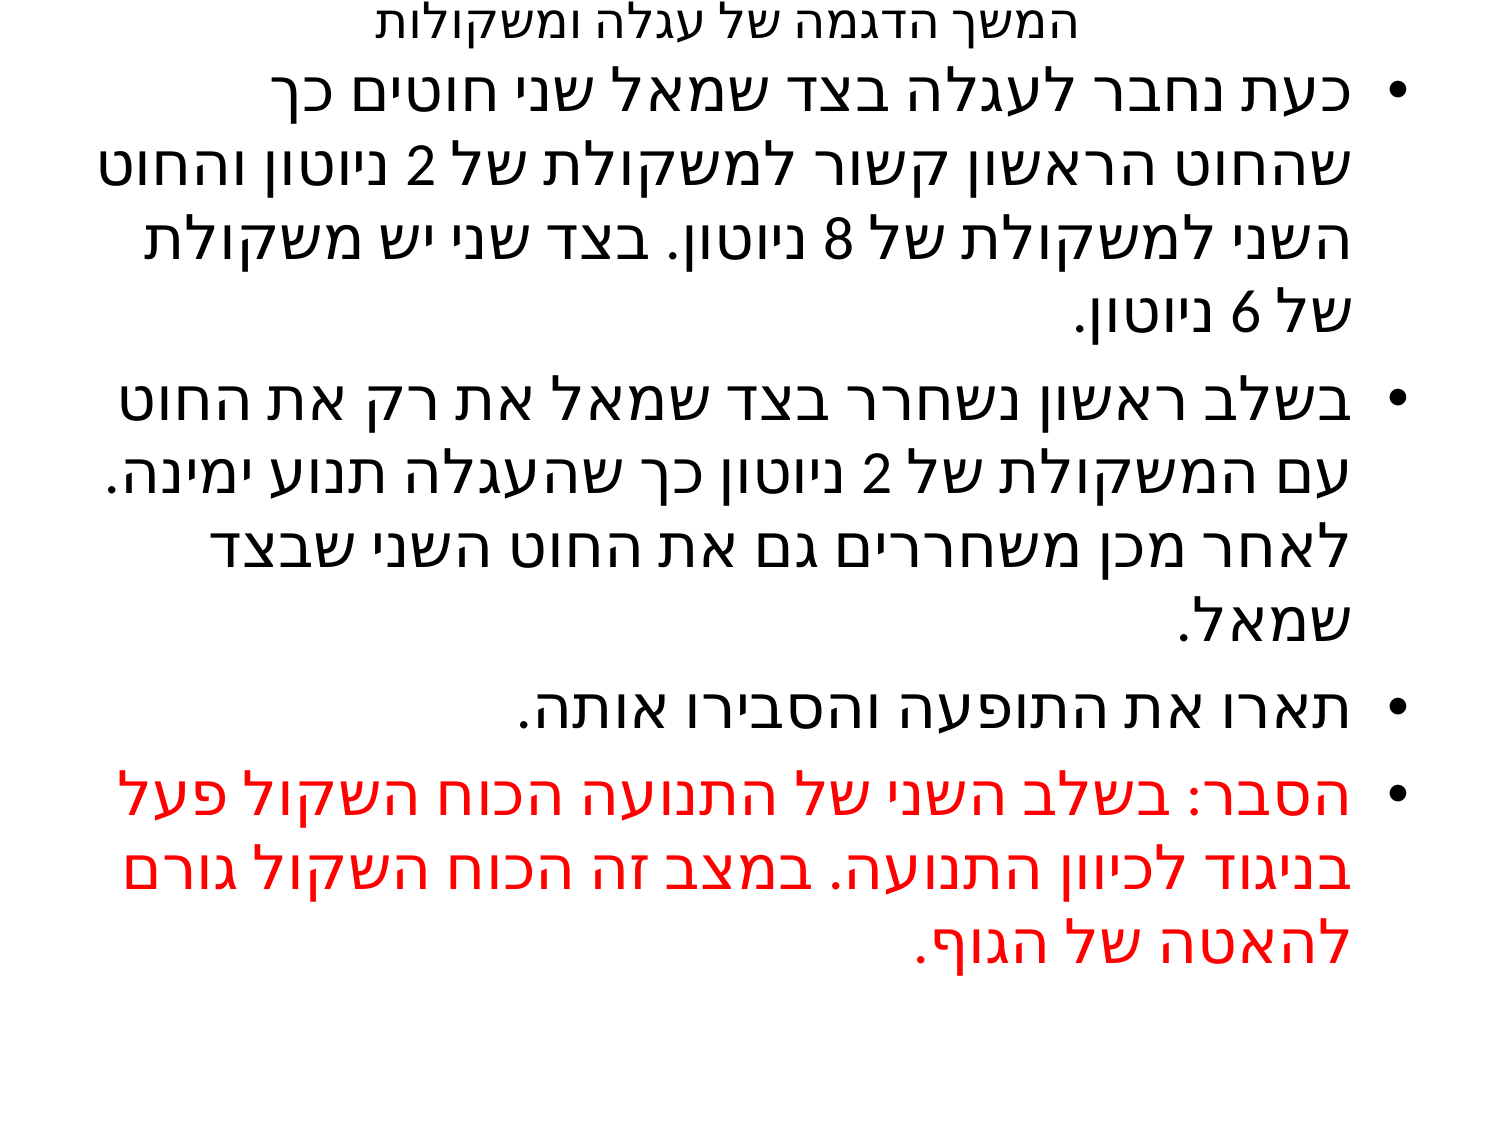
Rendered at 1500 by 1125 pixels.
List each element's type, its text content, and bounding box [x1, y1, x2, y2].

title המשך הדגמה של עגלה ומשקולות [53, 0, 1404, 113]
list כעת נחבר לעגלה בצד שמאל שני חוטים כך שהחוט הראשון קשור למשקולת של 2 ניוטון והחוט השני למשקולת של 8 ניוטון. בצד שני יש משקולת של 6 ניוטון. בשלב ראשון נשחרר בצד שמאל את רק את החוט עם המשקולת של 2 ניוטון כך שהעגלה תנוע ימינה. לאחר מכן משחררים גם את החוט השני שבצד שמאל. תארו את התופעה והסבירו אותה. הסבר: בשלב השני של התנועה הכוח השקול פעל בניגוד לכיוון התנועה. במצב זה הכוח השקול גורם להאטה של הגוף. [75, 42, 1425, 786]
